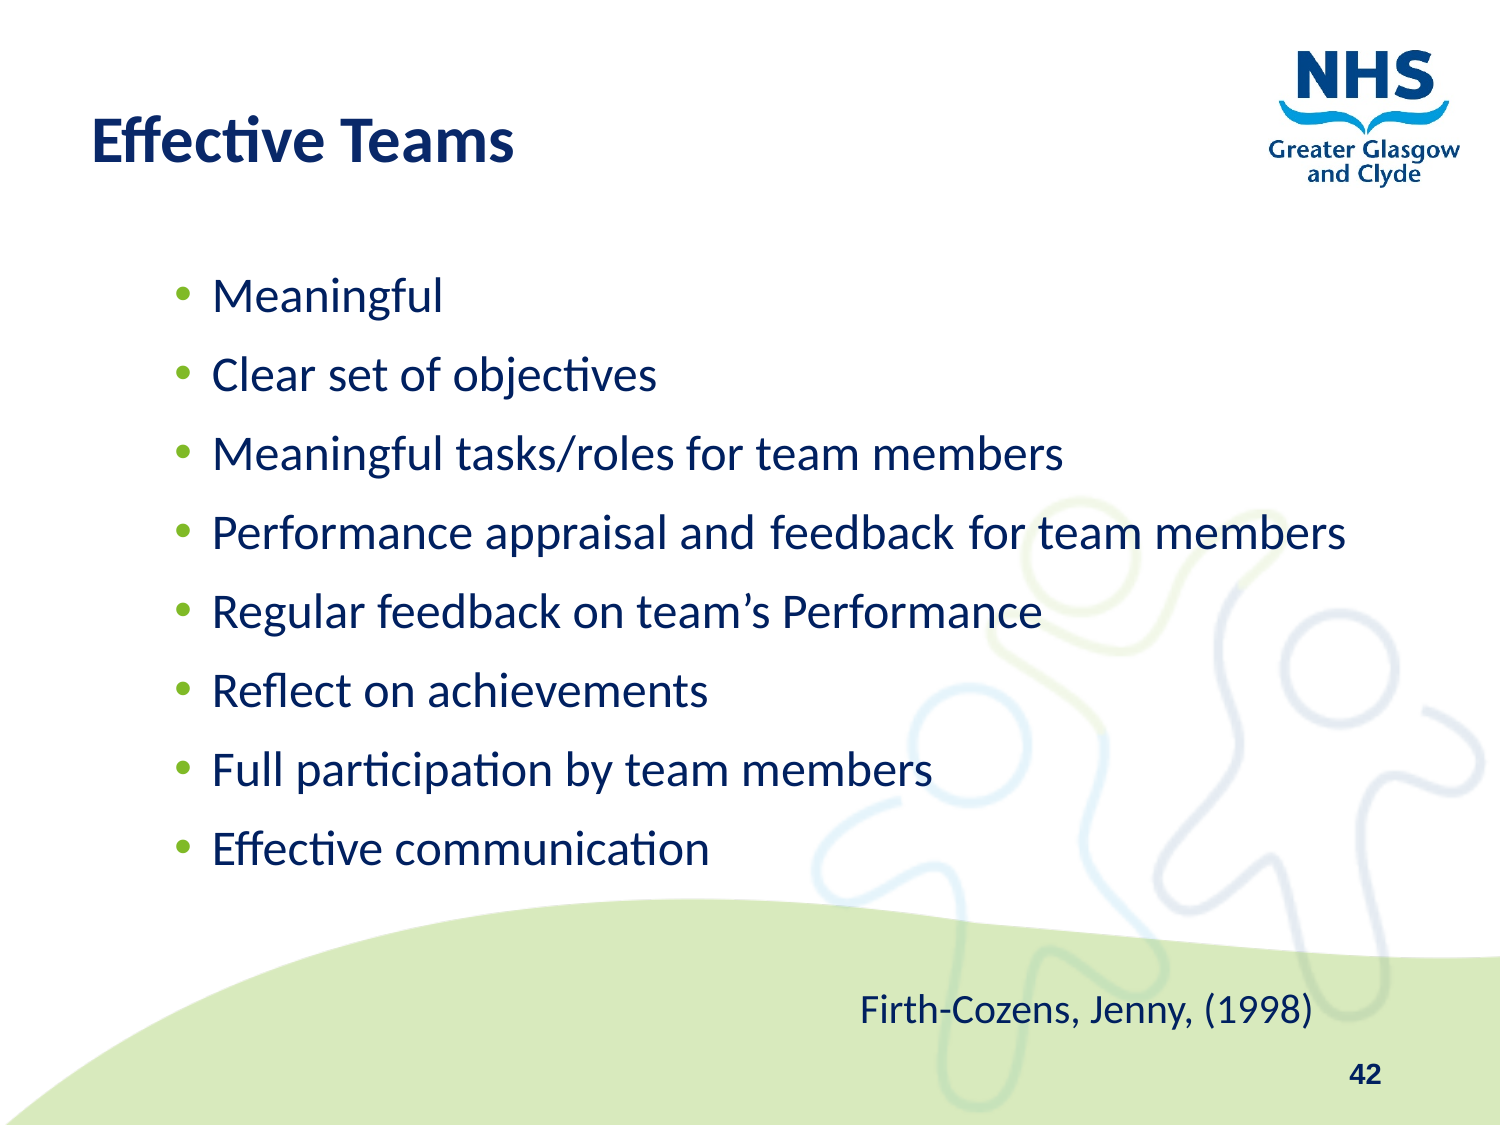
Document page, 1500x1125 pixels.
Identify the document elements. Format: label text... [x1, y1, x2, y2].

picture [1268, 50, 1460, 188]
title Effective Teams [2, 97, 1103, 186]
slide_number 42 [1059, 1042, 1397, 1103]
list Meaningful Clear set of objectives Meaningful tasks/roles for team members Performance appraisal and feedback for team members Regular feedback on team’s Performance Reflect on achievements Full participation by team members Effective communication Firth-Cozens, Jenny, (1998) [159, 261, 1500, 1071]
picture [0, 894, 1500, 1125]
